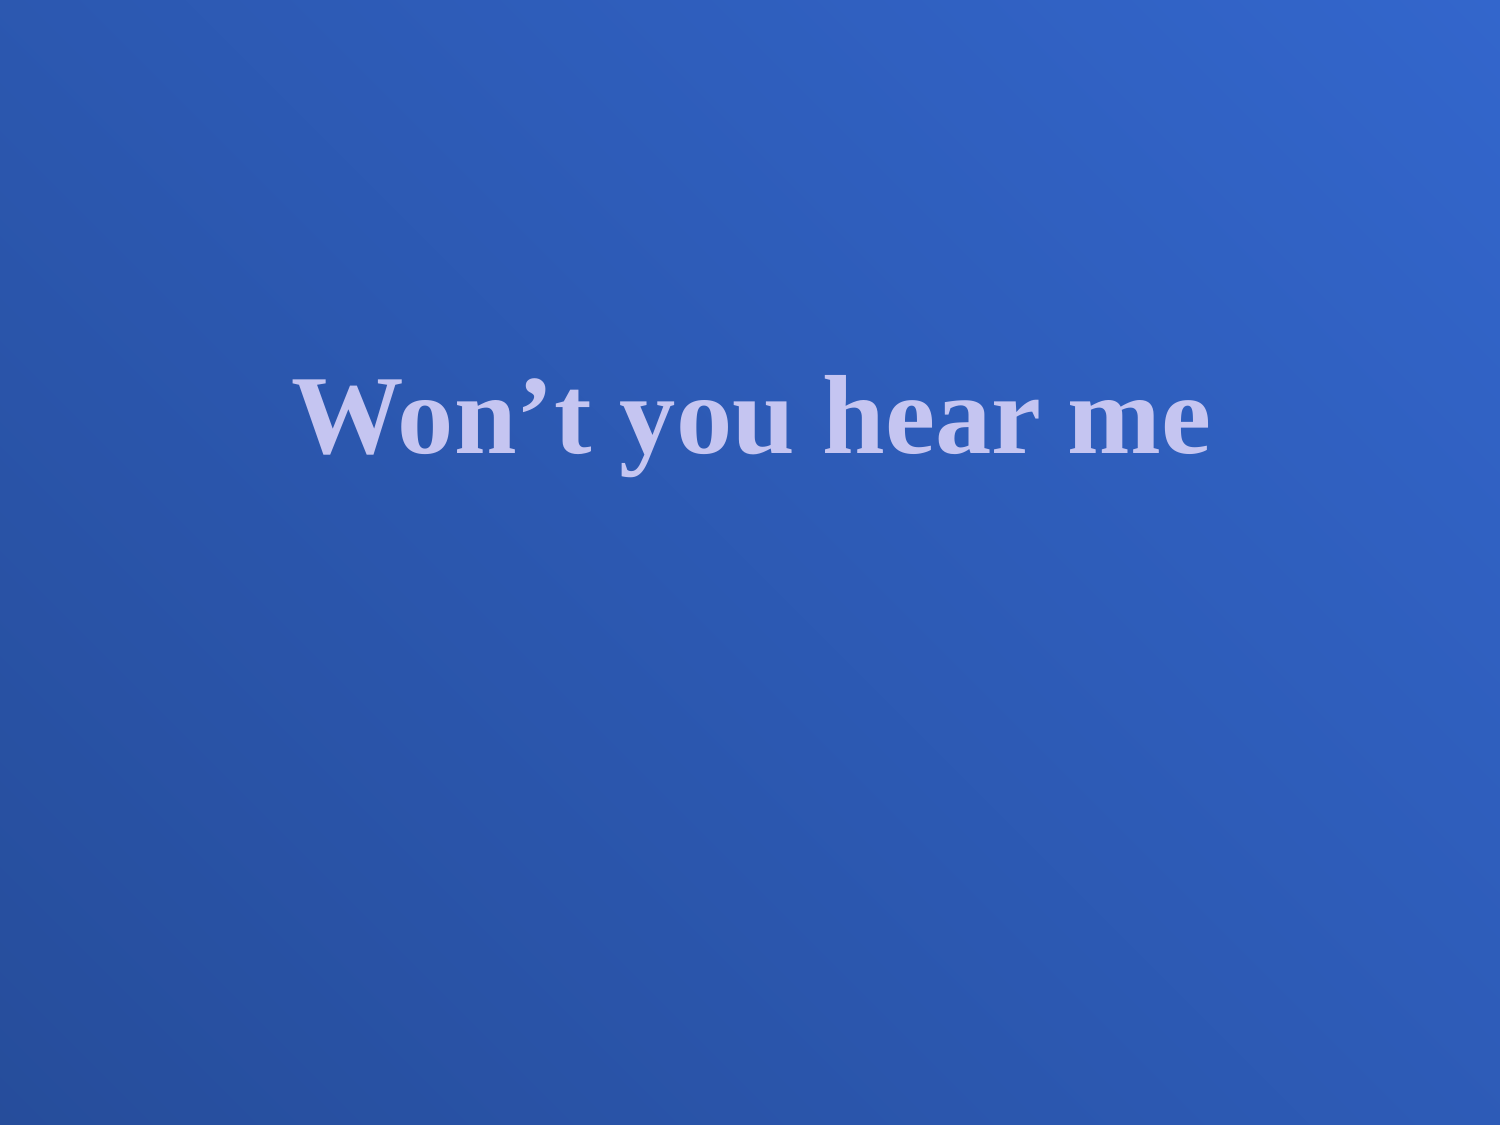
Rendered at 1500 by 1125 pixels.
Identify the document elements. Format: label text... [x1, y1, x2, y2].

text_box Won’t you hear me [1, 356, 1500, 596]
